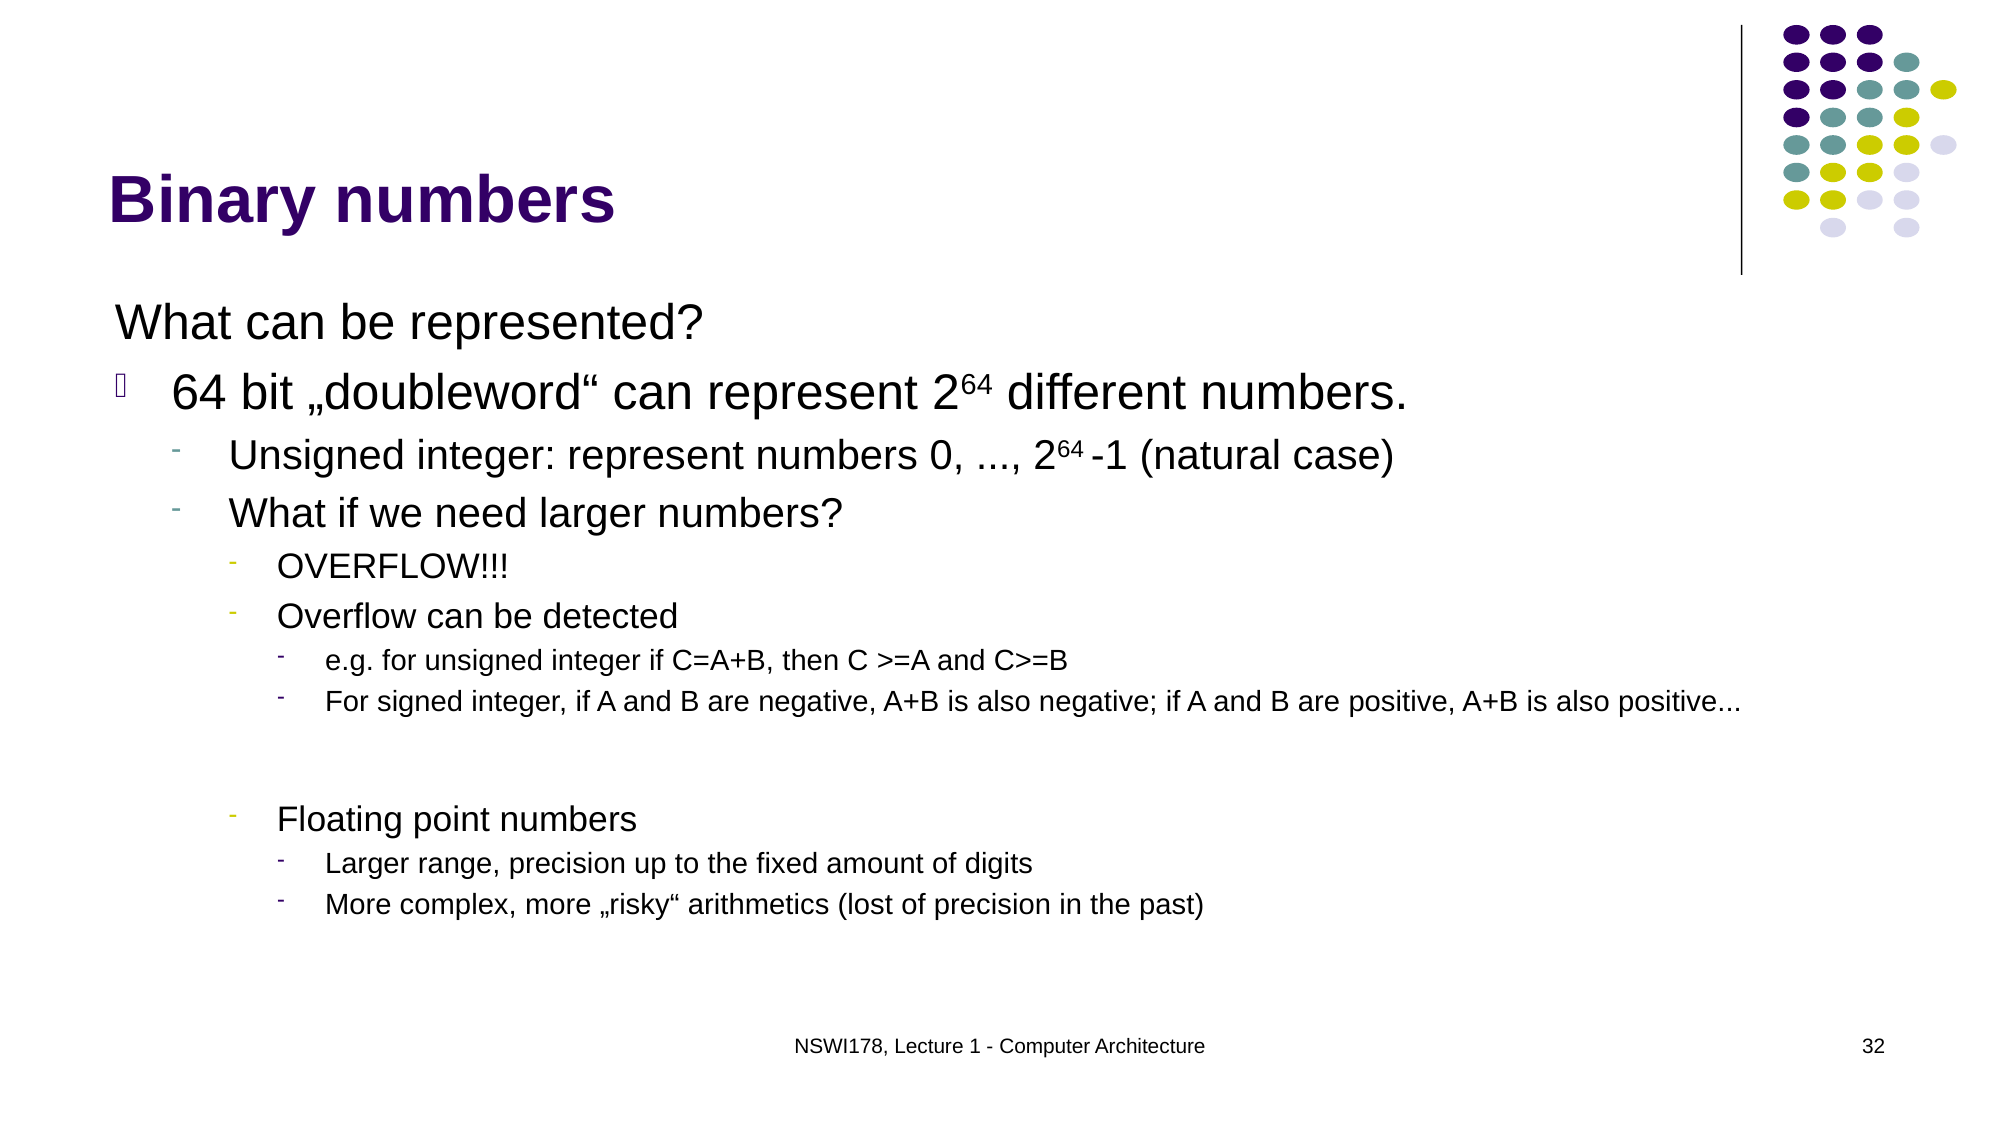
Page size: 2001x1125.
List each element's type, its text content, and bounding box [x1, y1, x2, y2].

text_box Binary numbers [94, 30, 1367, 244]
footer NSWI178, Lecture 1 - Computer Architecture [683, 1024, 1317, 1101]
list What can be represented? 64 bit „doubleword“ can represent 264 different numbers. Unsigned integer: represent numbers 0, ..., 264 -1 (natural case) What if we need larger numbers? OVERFLOW!!! Overflow can be detected e.g. for unsigned integer if C=A+B, then C >=A and C>=B For signed integer, if A and B are negative, A+B is also negative; if A and B are positive, A+B is also positive... Floating point numbers Larger range, precision up to the fixed amount of digits More complex, more „risky“ arithmetics (lost of precision in the past) [99, 281, 1901, 1006]
slide_number 32 [1433, 1024, 1901, 1101]
